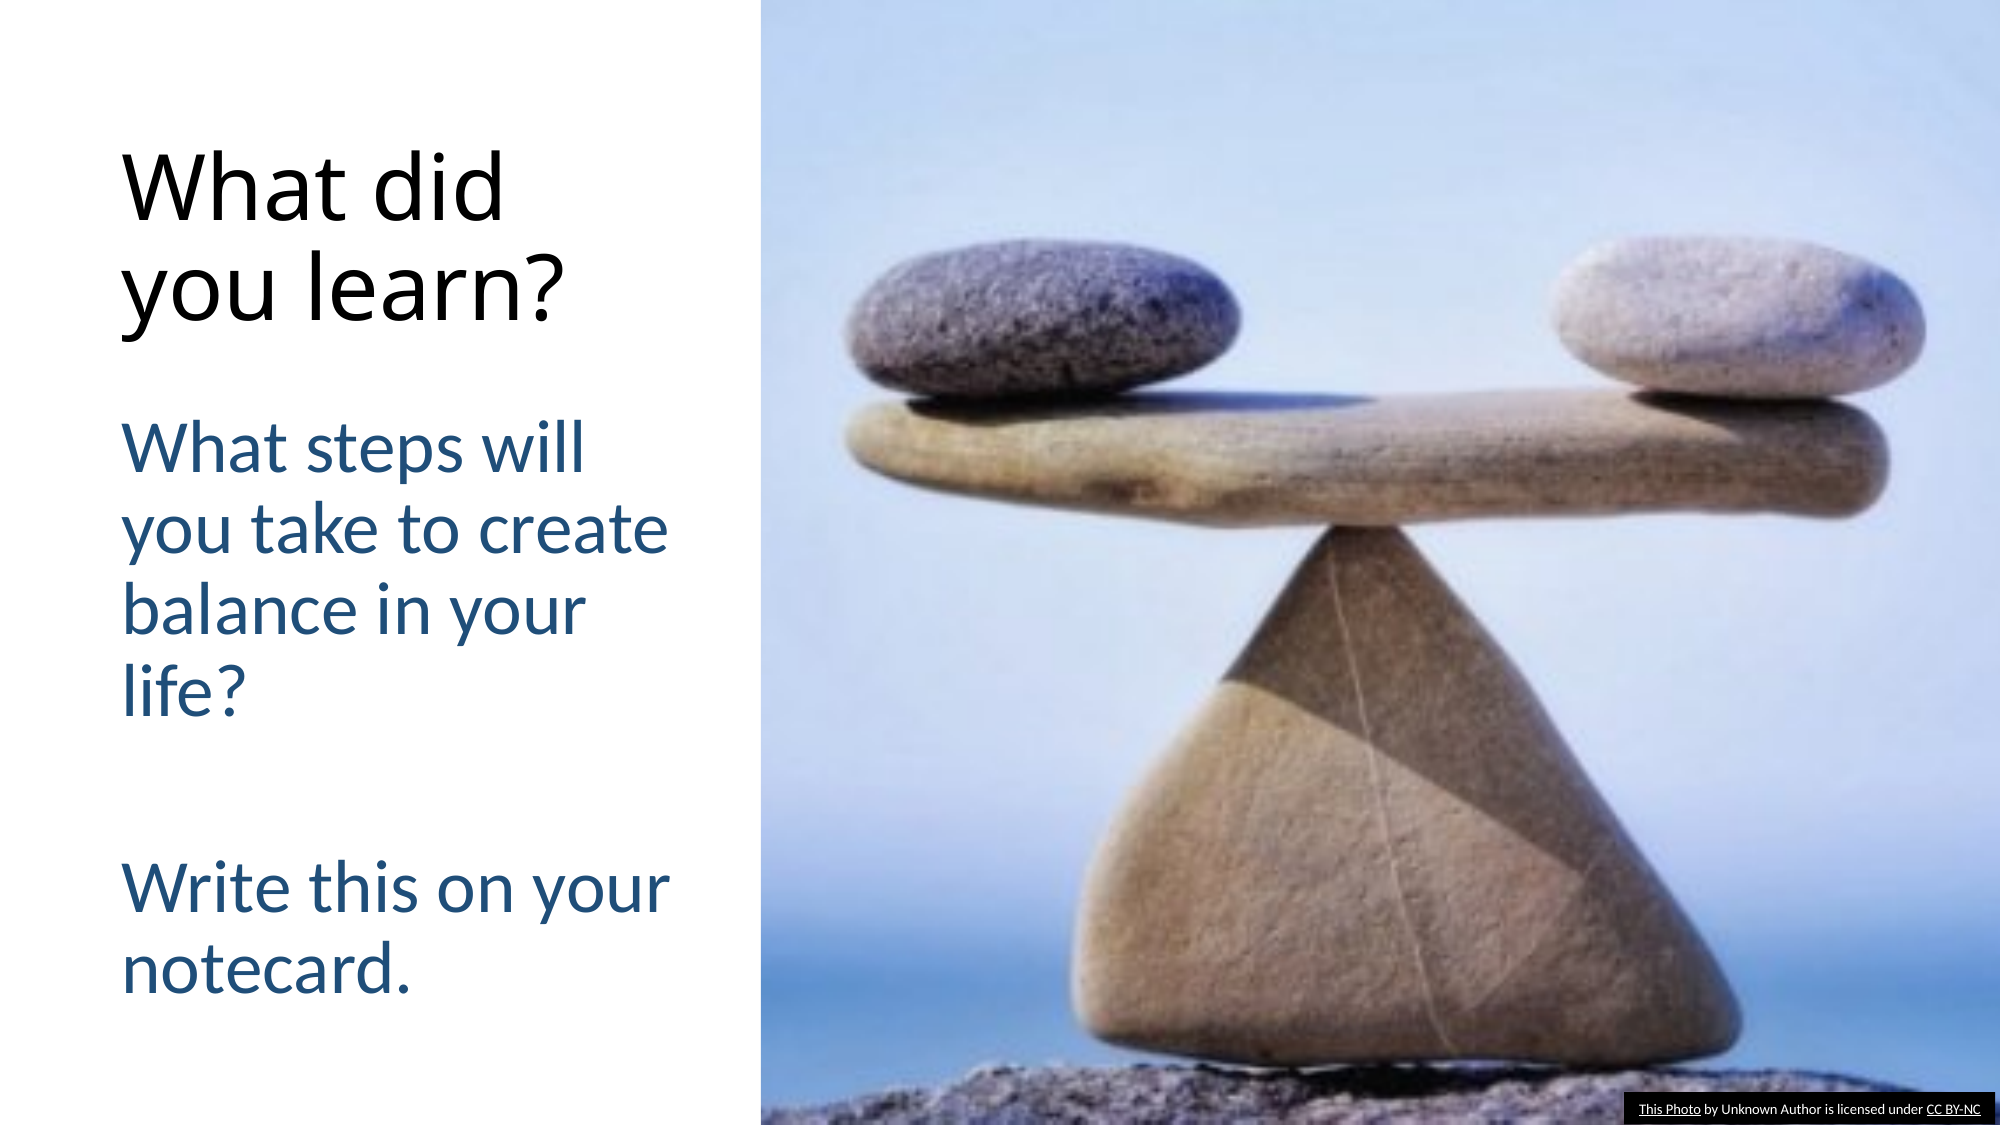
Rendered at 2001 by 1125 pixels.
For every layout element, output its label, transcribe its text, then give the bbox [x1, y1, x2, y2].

list What steps will you take to create balance in your life? Write this on your notecard. [106, 399, 706, 1021]
picture [760, 0, 2000, 1125]
title What did you learn? [106, 103, 706, 379]
